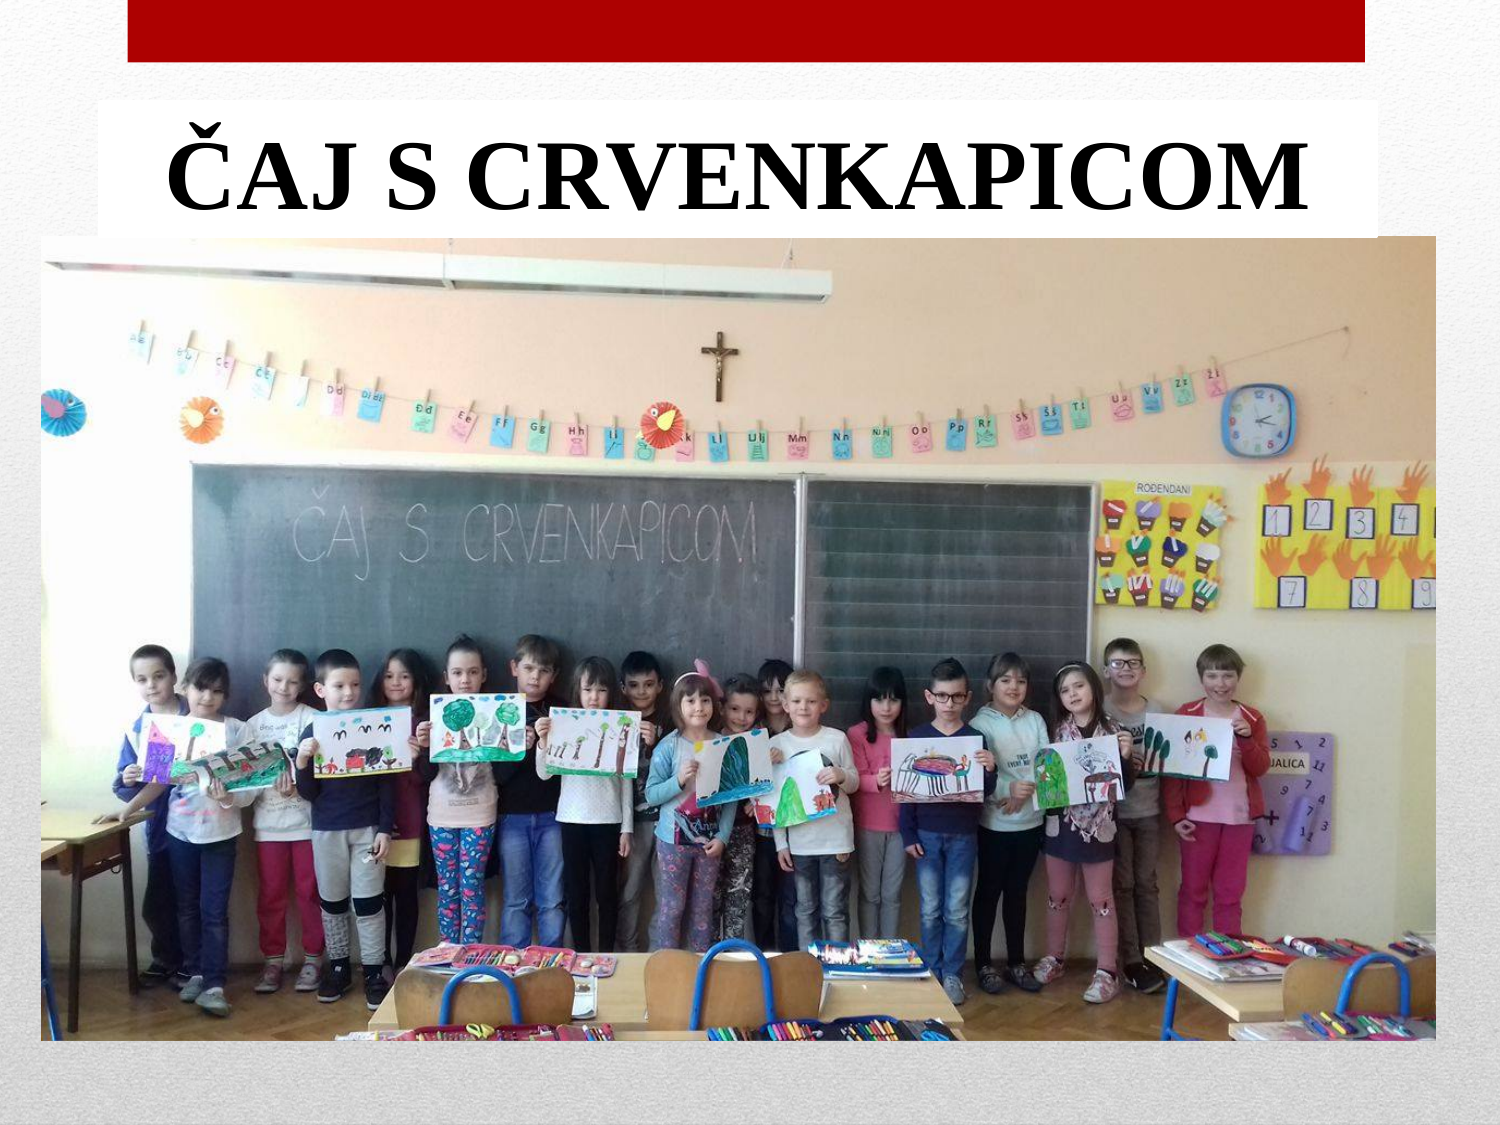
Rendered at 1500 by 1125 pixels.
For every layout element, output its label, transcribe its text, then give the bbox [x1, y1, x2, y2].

text_box ČAJ S CRVENKAPICOM [98, 100, 1378, 235]
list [40, 235, 1436, 1042]
